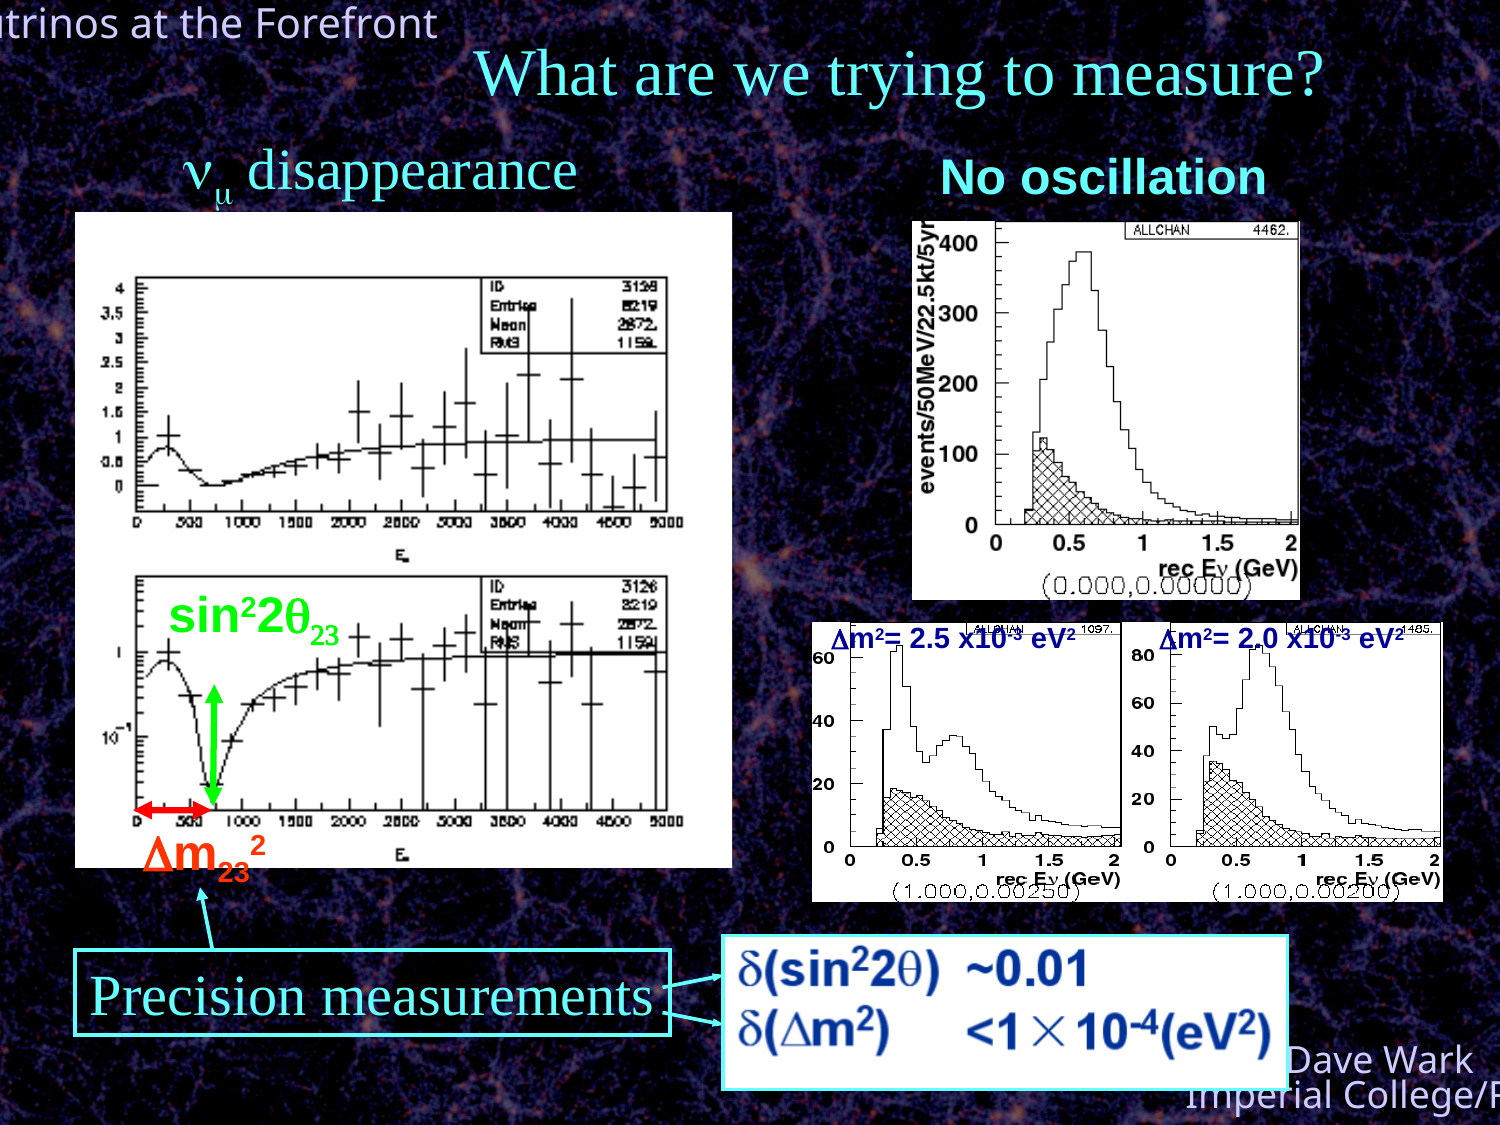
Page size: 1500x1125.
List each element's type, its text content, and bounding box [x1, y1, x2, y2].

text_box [149, 574, 359, 807]
picture [1239, 1091, 1251, 1106]
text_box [74, 123, 733, 868]
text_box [72, 887, 1286, 1088]
picture [1291, 1049, 1306, 1070]
title What are we trying to measure? [262, 0, 1500, 163]
picture [1495, 1084, 1500, 1094]
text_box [812, 137, 1443, 903]
picture [0, 0, 1500, 1125]
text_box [123, 809, 286, 889]
picture [286, 163, 812, 887]
picture [1262, 1091, 1272, 1096]
